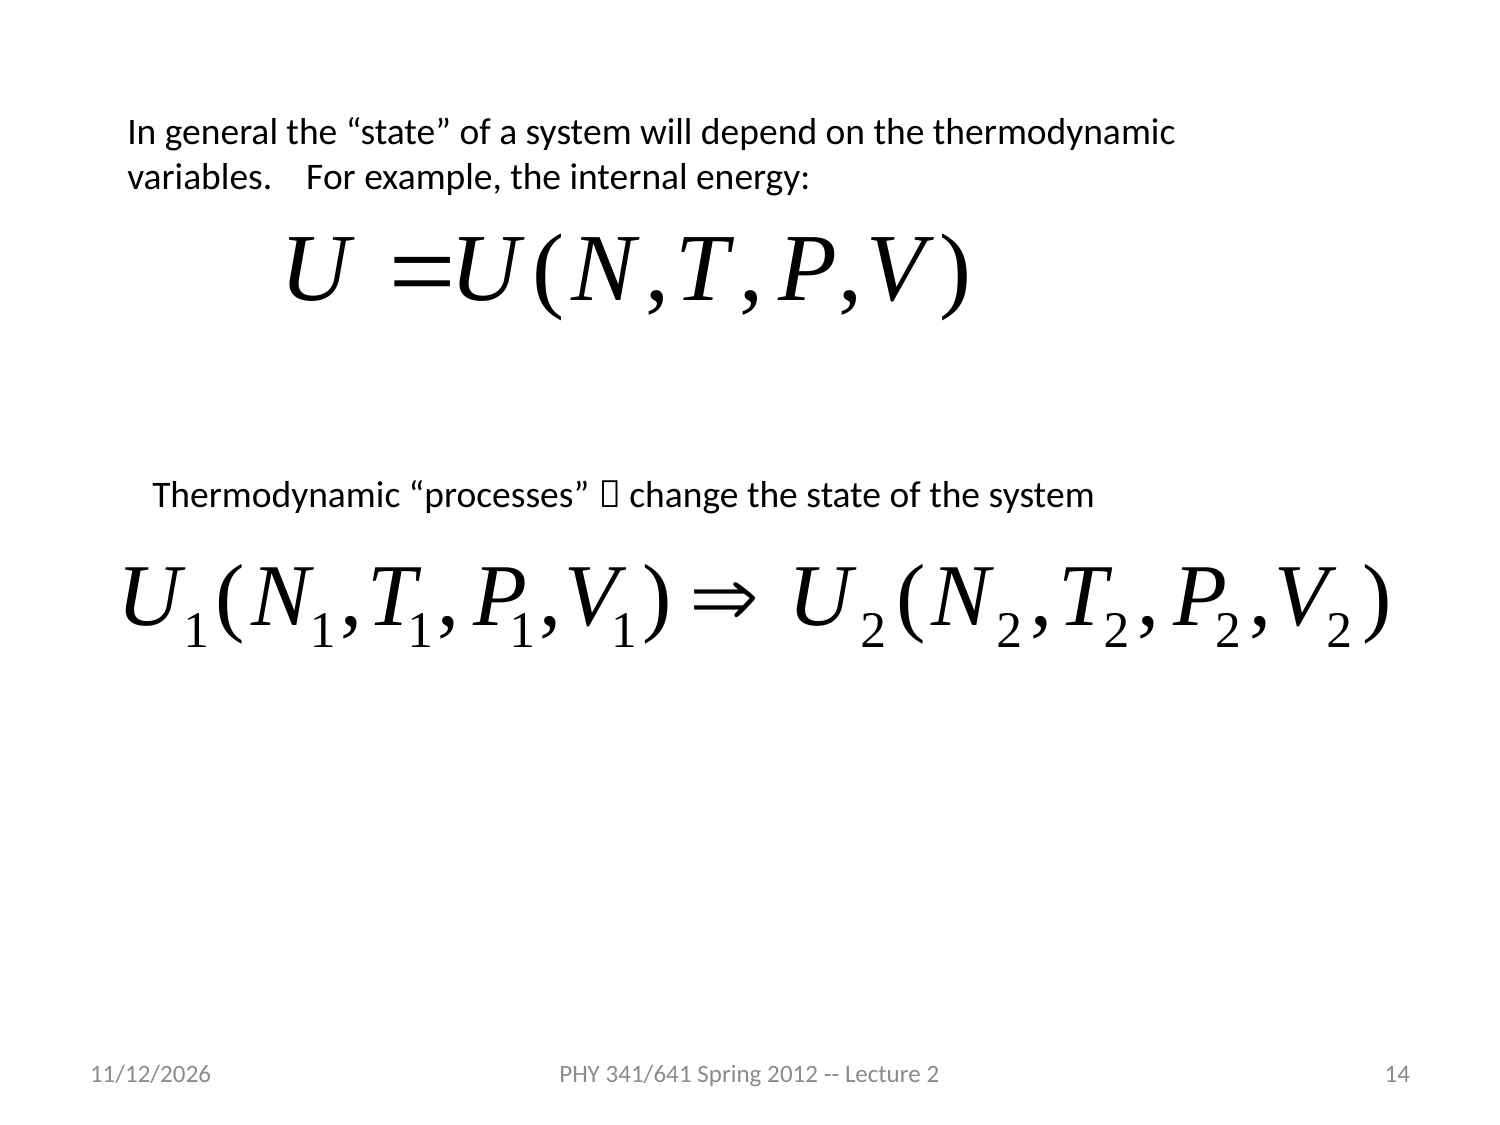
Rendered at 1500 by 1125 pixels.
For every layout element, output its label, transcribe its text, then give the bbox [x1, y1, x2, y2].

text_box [112, 537, 1406, 663]
slide_number 14 [1074, 1042, 1425, 1103]
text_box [274, 212, 988, 341]
text_box Thermodynamic “processes”  change the state of the system [137, 462, 1225, 523]
text_box In general the “state” of a system will depend on the thermodynamic variables. For example, the internal energy: [112, 99, 1313, 295]
footer PHY 341/641 Spring 2012 -- Lecture 2 [512, 1042, 988, 1103]
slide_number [75, 1042, 425, 1103]
